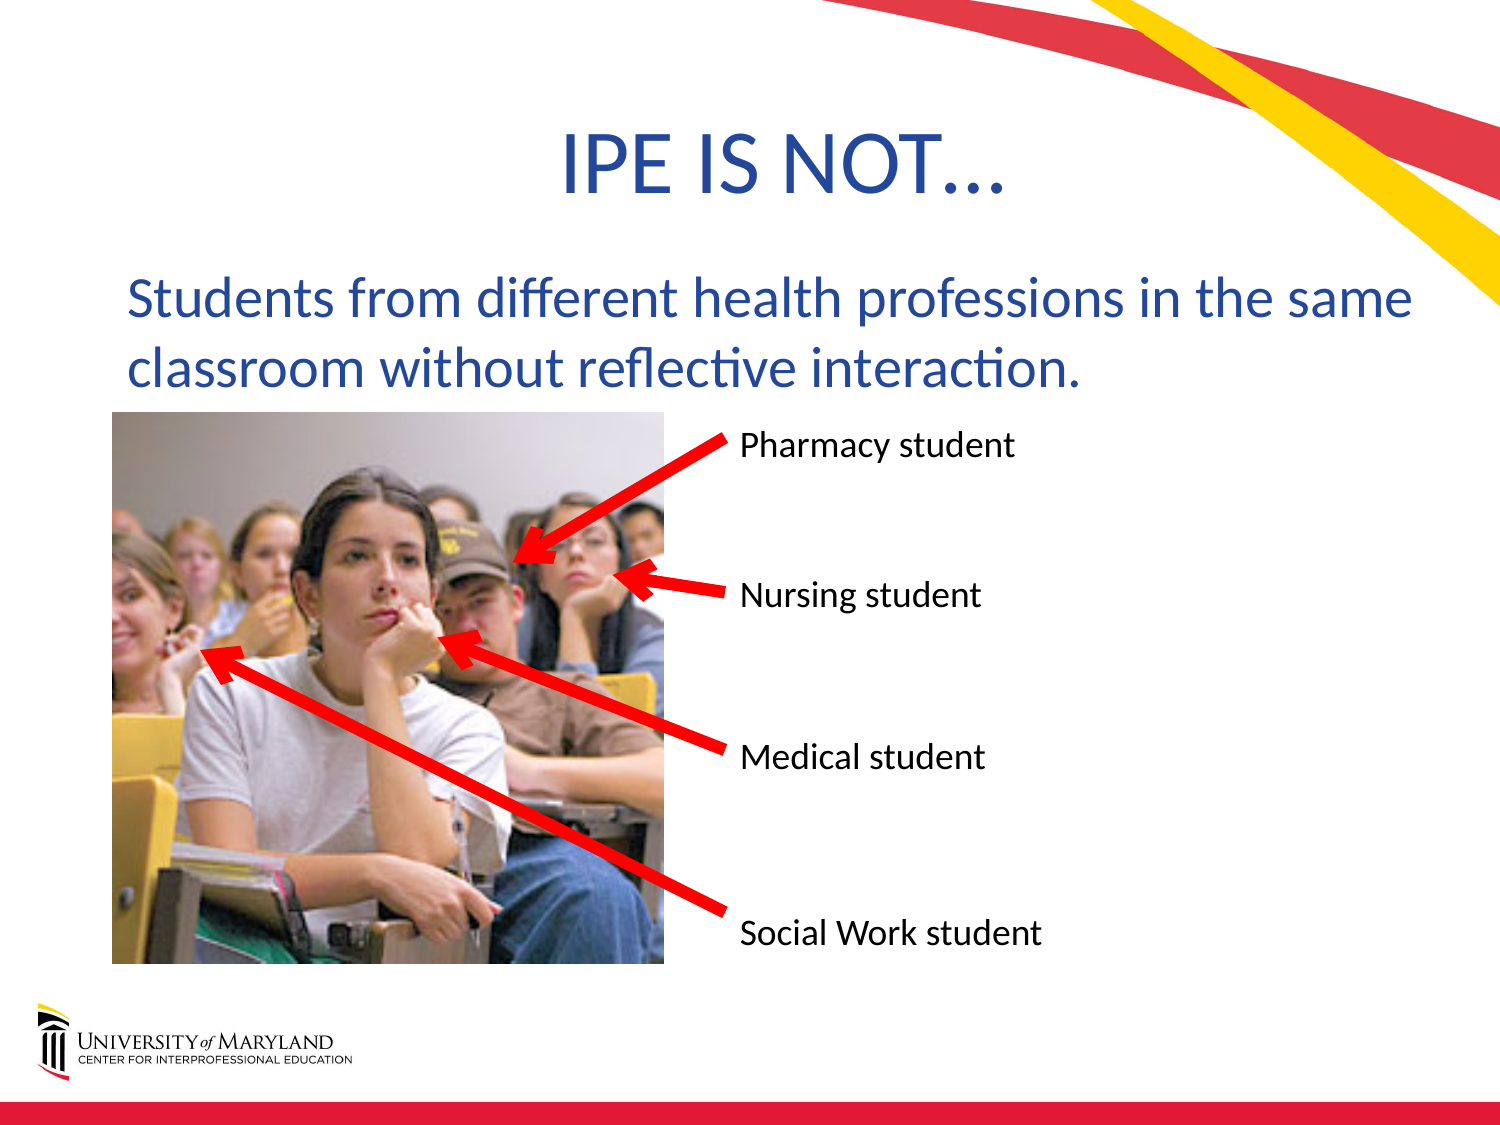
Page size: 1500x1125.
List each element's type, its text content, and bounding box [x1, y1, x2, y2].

text_box Social Work student [725, 901, 1300, 961]
text_box Pharmacy student [725, 412, 1300, 473]
picture [0, 0, 1500, 1125]
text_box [199, 649, 726, 913]
text_box Nursing student [725, 562, 1300, 623]
title IPE IS NOT… [108, 94, 1459, 282]
text_box Medical student [729, 724, 1300, 785]
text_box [437, 637, 726, 649]
list Students from different health professions in the same classroom without reflective interaction. [112, 251, 1463, 995]
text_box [512, 437, 726, 563]
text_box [612, 574, 726, 593]
